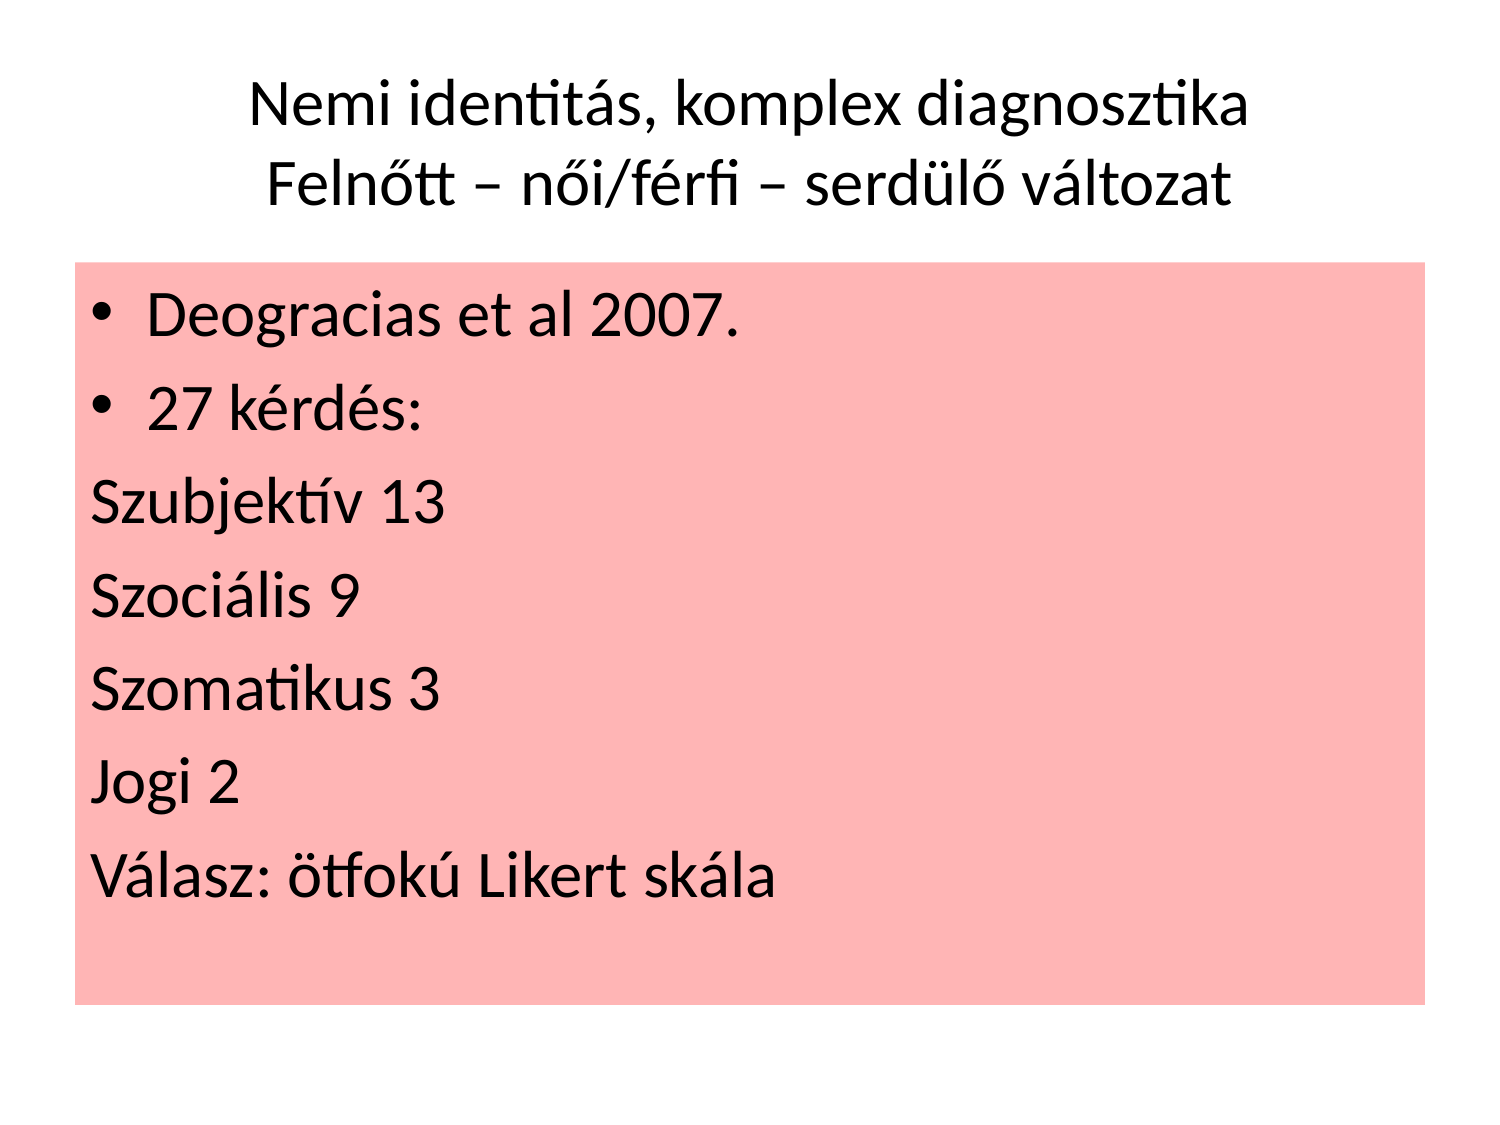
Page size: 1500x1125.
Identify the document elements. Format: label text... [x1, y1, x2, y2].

list Deogracias et al 2007. 27 kérdés: Szubjektív 13 Szociális 9 Szomatikus 3 Jogi 2 Válasz: ötfokú Likert skála [75, 262, 1425, 1005]
title Nemi identitás, komplex diagnosztika Felnőtt – női/férfi – serdülő változat [75, 45, 1425, 233]
